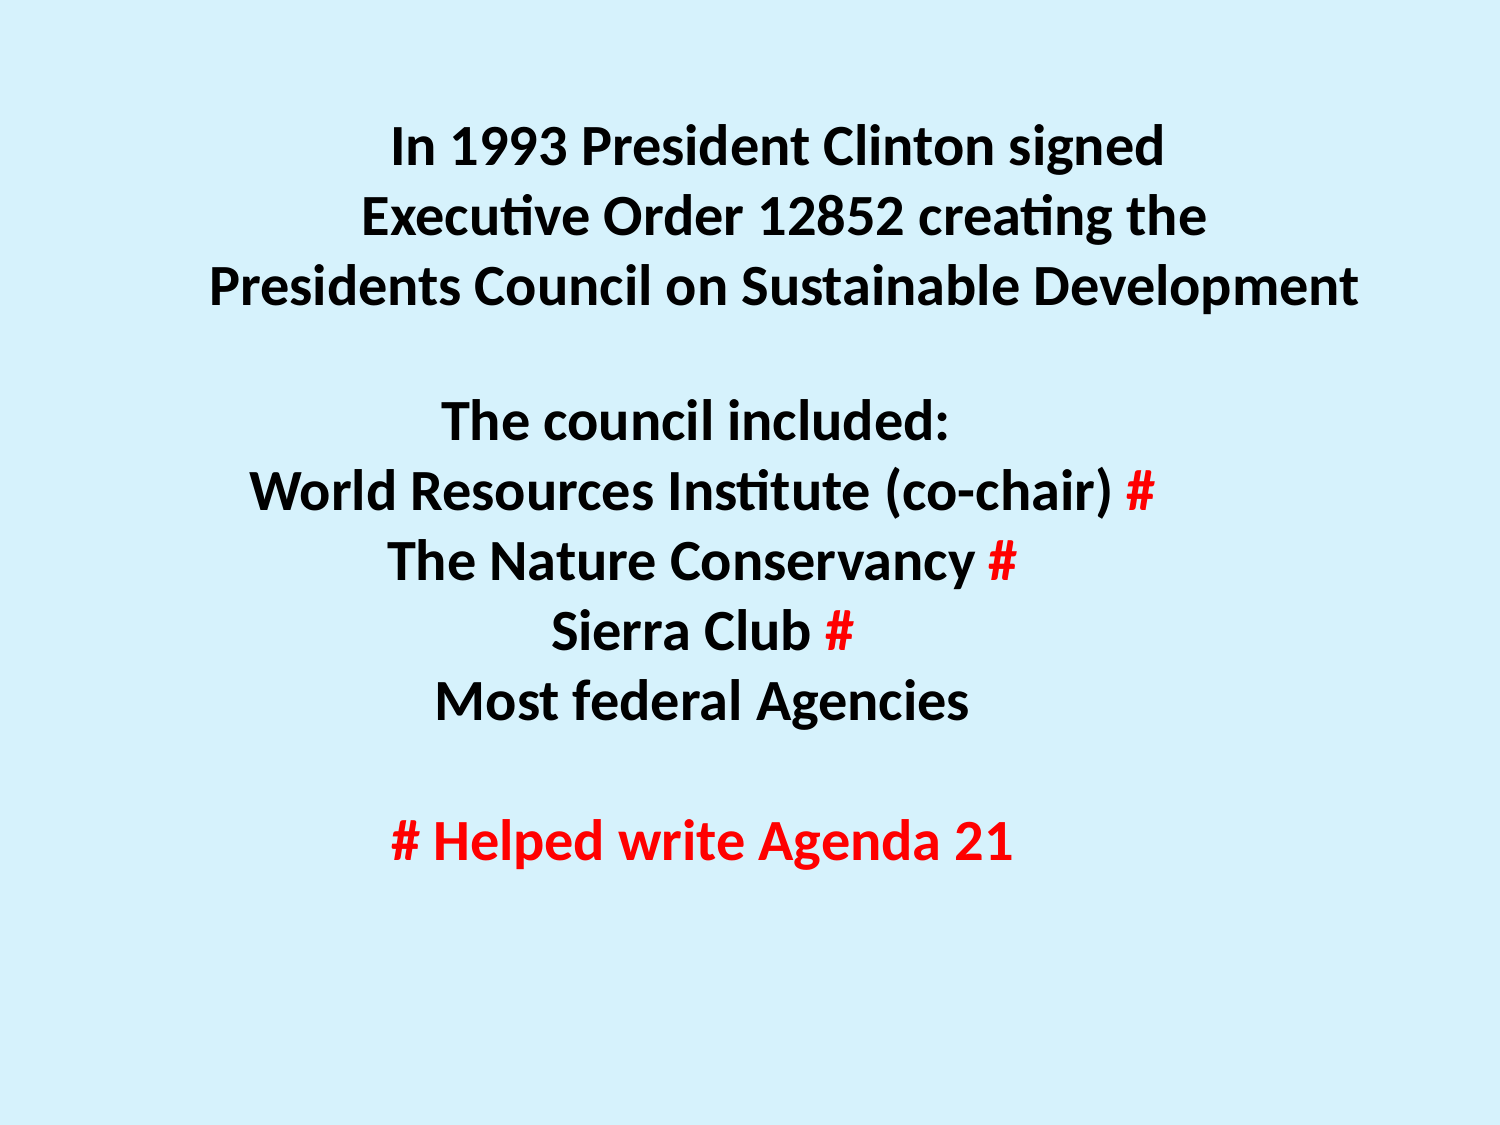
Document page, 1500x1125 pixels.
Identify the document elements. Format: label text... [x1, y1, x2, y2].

text_box In 1993 President Clinton signed Executive Order 12852 creating the Presidents Council on Sustainable Development [194, 99, 1375, 325]
text_box The council included: World Resources Institute (co-chair) # The Nature Conservancy # Sierra Club # Most federal Agencies # Helped write Agenda 21 [234, 374, 1171, 950]
